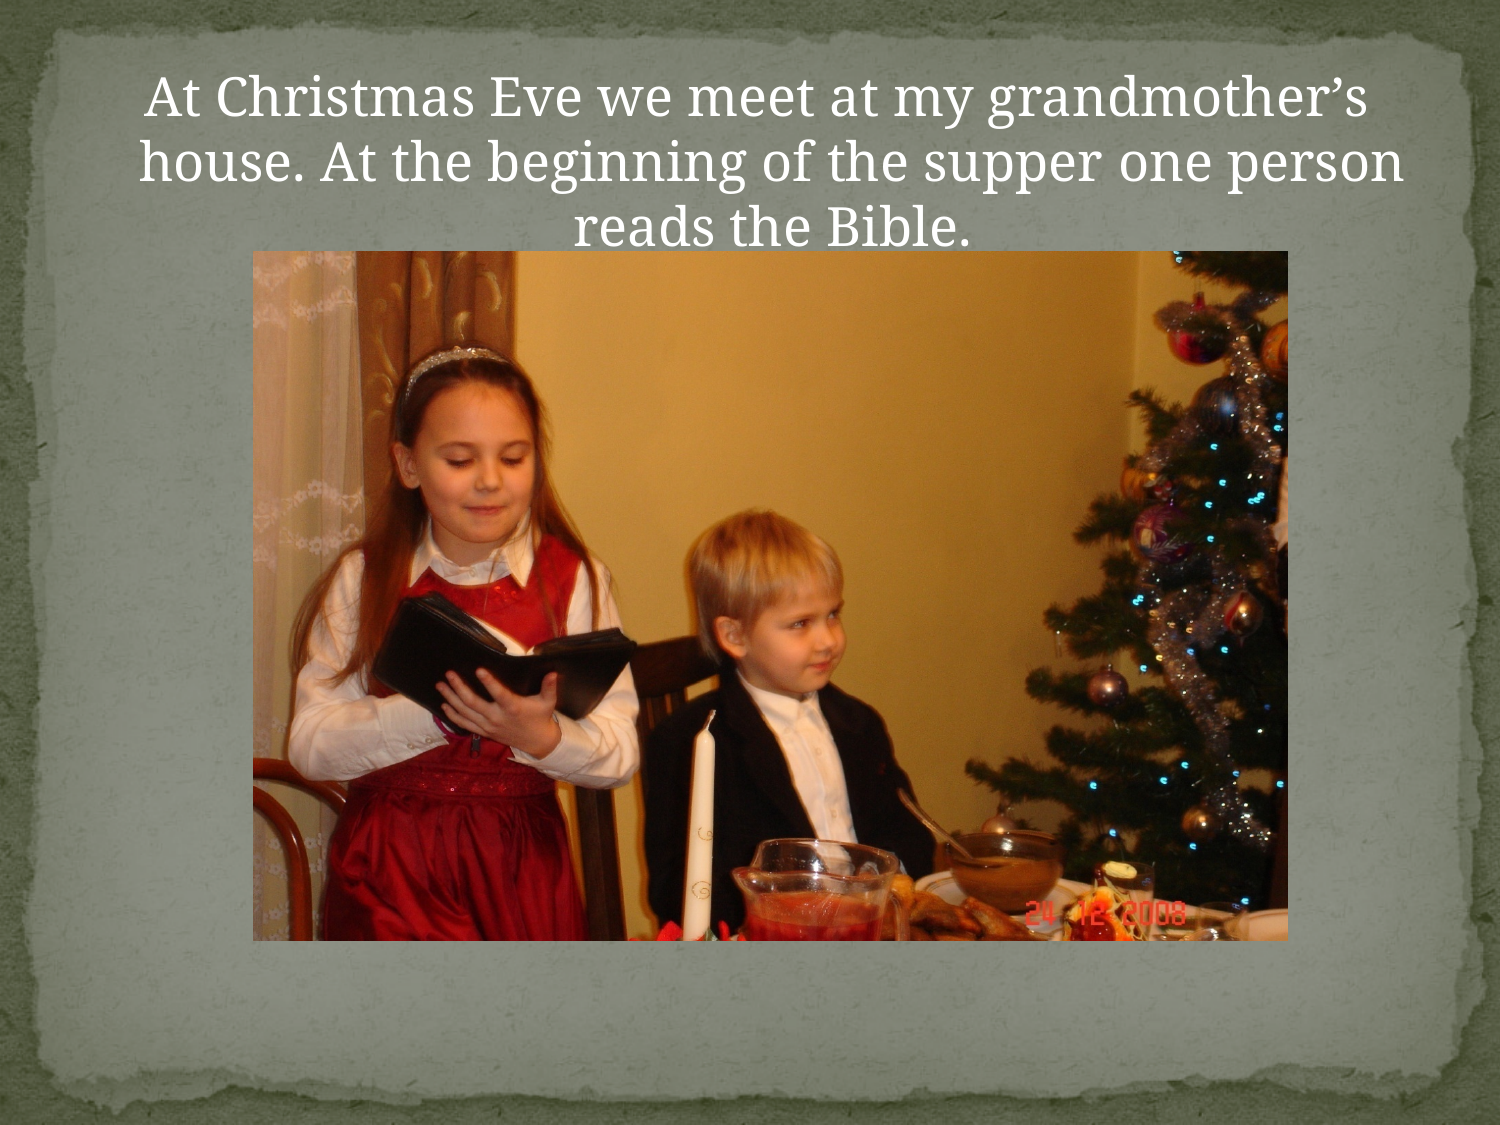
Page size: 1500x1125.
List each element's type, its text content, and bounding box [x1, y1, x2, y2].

picture [253, 251, 1288, 941]
list At Christmas Eve we meet at my grandmother’s house. At the beginning of the supper one person reads the Bible. [75, 54, 1425, 1059]
